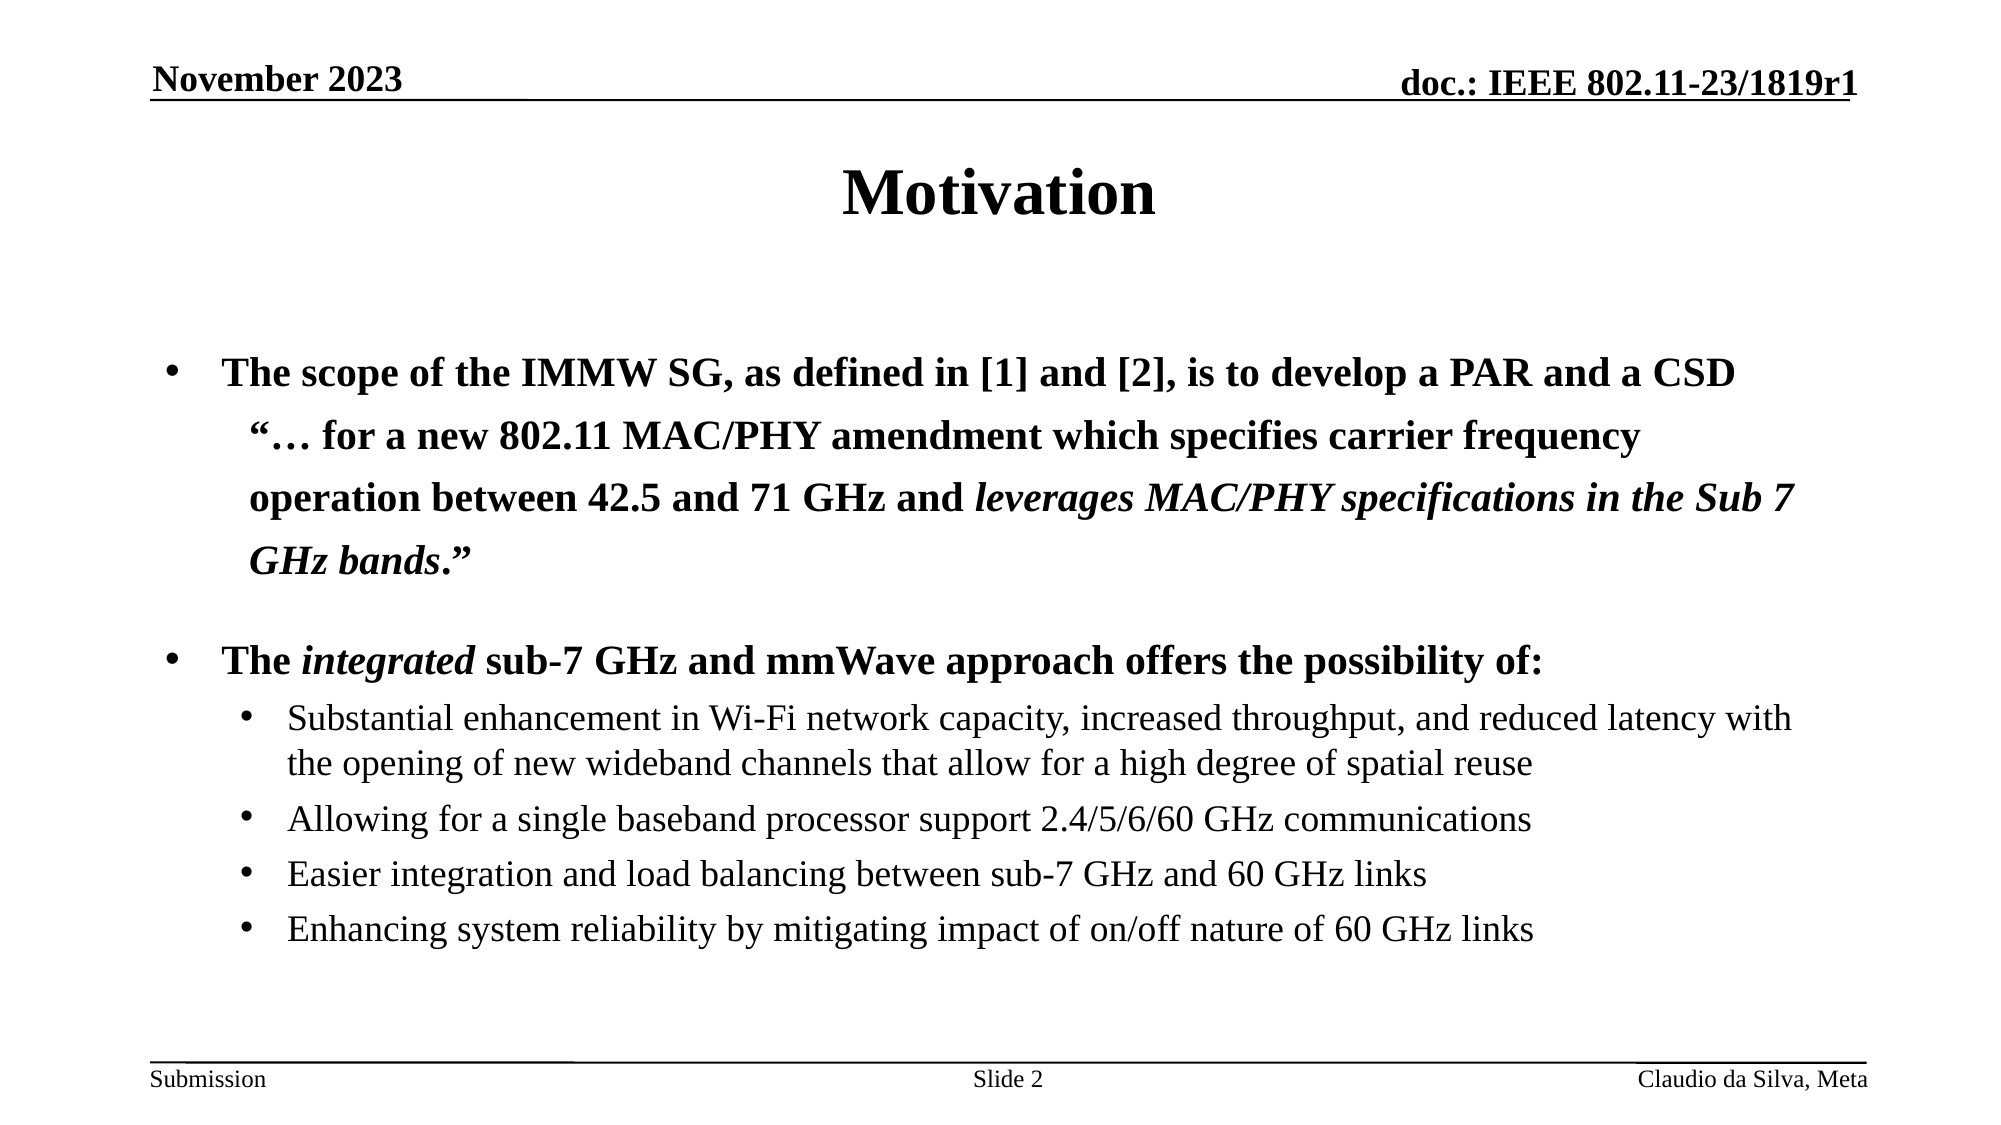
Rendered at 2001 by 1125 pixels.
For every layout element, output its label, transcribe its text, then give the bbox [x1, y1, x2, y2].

list The scope of the IMMW SG, as defined in [1] and [2], is to develop a PAR and a CSD “… for a new 802.11 MAC/PHY amendment which specifies carrier frequency operation between 42.5 and 71 GHz and leverages MAC/PHY specifications in the Sub 7 GHz bands.” The integrated sub-7 GHz and mmWave approach offers the possibility of: Substantial enhancement in Wi-Fi network capacity, increased throughput, and reduced latency with the opening of new wideband channels that allow for a high degree of spatial reuse Allowing for a single baseband processor support 2.4/5/6/60 GHz communications Easier integration and load balancing between sub-7 GHz and 60 GHz links Enhancing system reliability by mitigating impact of on/off nature of 60 GHz links [150, 337, 1850, 963]
title Motivation [150, 100, 1850, 275]
slide_number Slide 2 [950, 1062, 1066, 1122]
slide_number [152, 54, 563, 100]
footer Claudio da Silva, Meta [1171, 1062, 1869, 1092]
